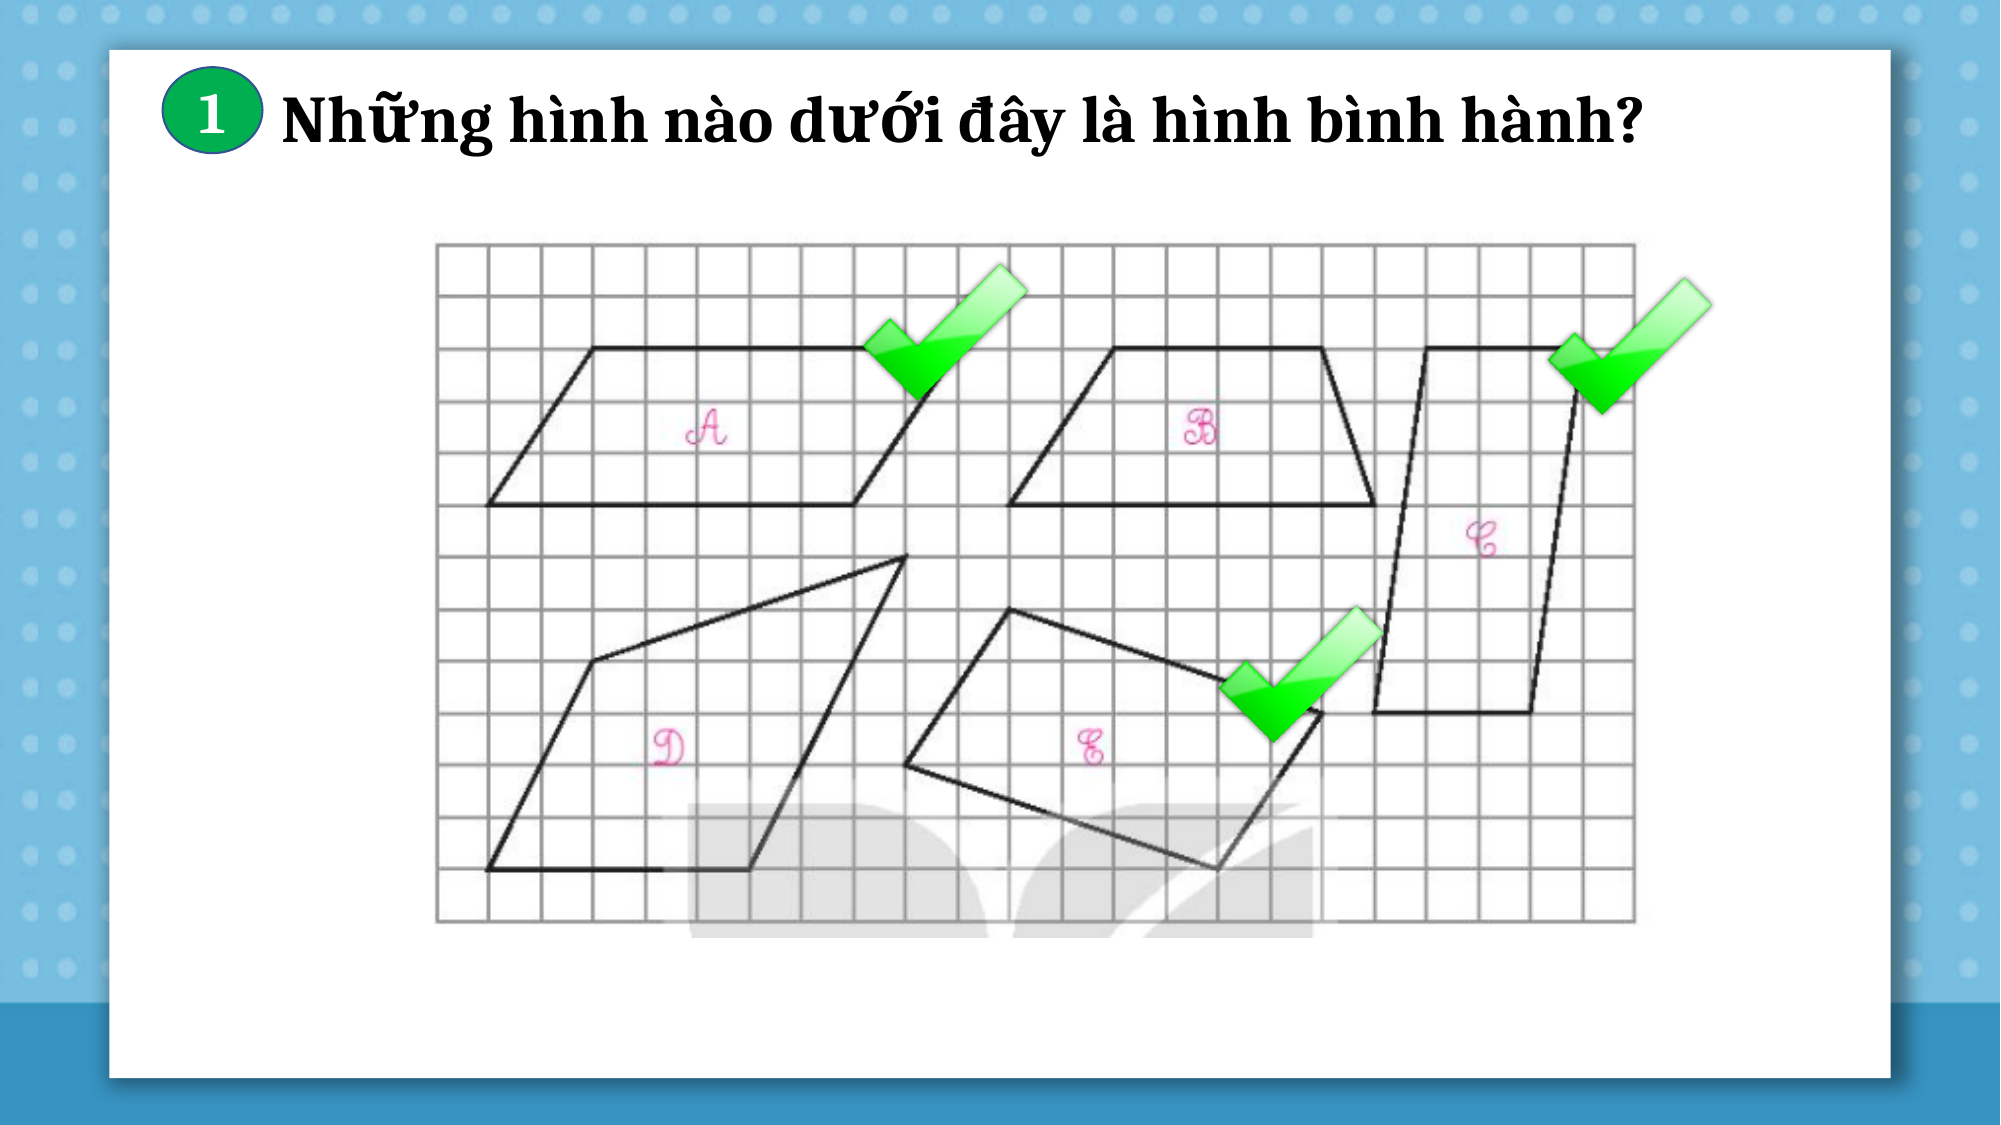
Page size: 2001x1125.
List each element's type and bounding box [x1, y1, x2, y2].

text_box [162, 67, 1794, 165]
picture [0, 0, 2000, 1125]
